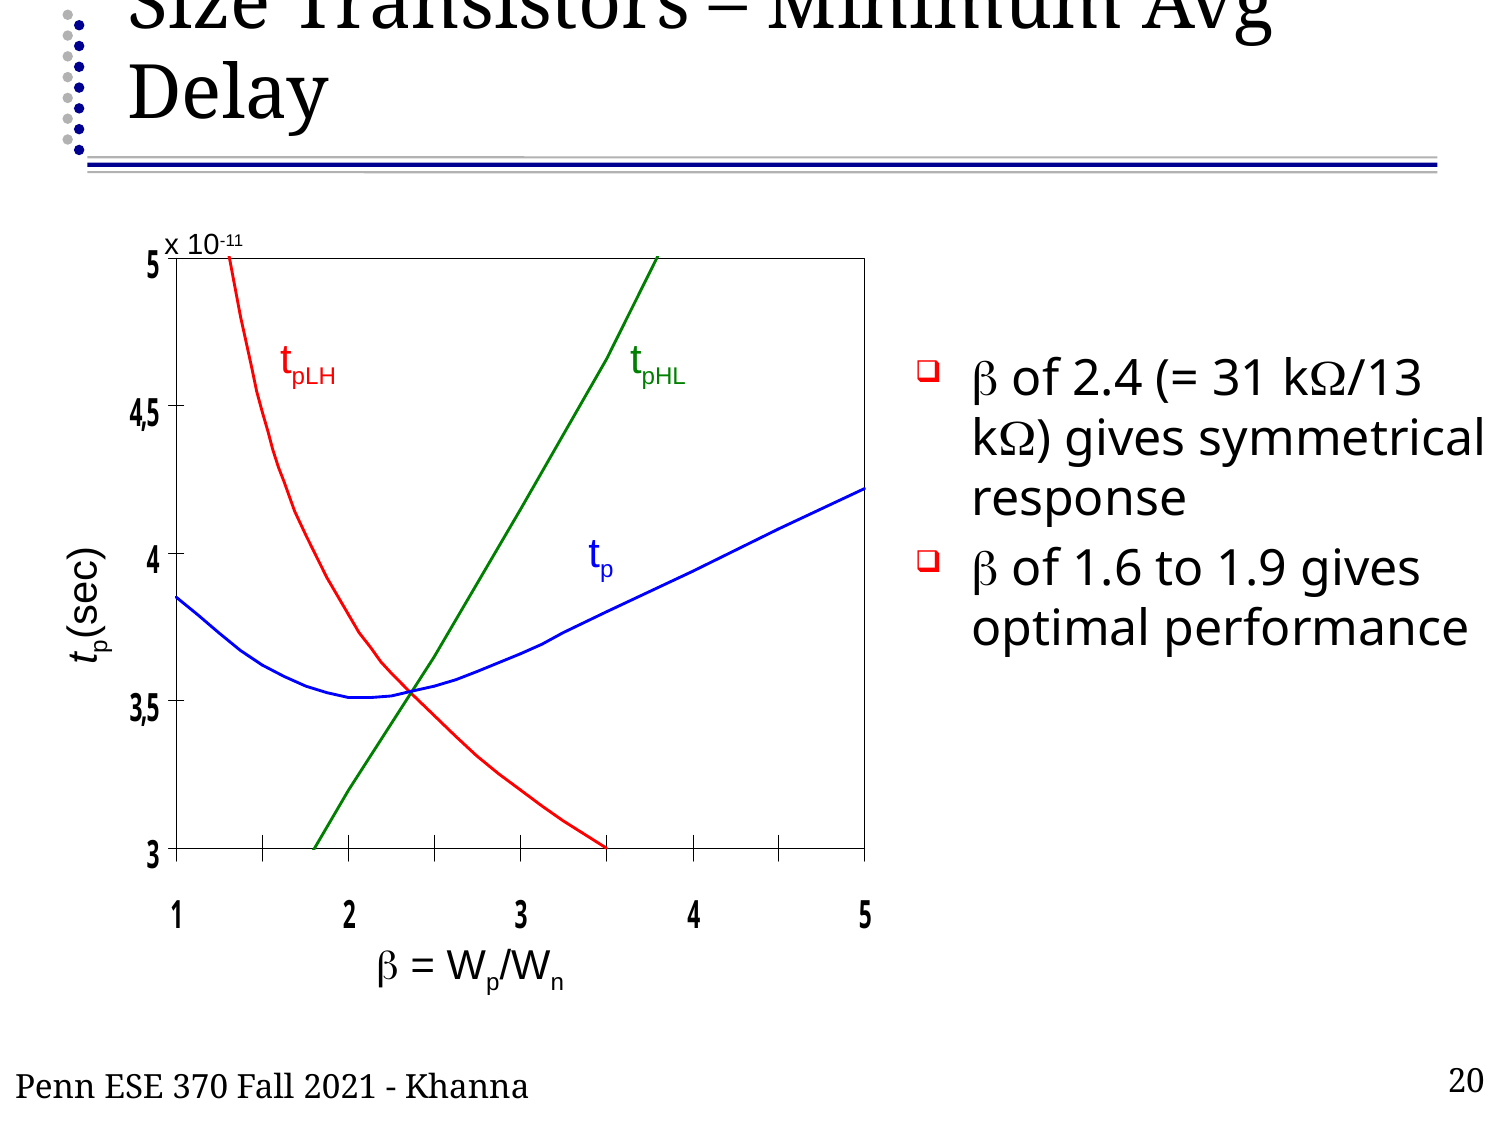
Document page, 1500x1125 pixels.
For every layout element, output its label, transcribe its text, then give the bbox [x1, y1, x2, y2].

text_box tp(sec) [47, 531, 107, 680]
title Size Transistors – Minimum Avg Delay [112, 16, 1391, 142]
list  of 2.4 (= 31 k/13 k) gives symmetrical response  of 1.6 to 1.9 gives optimal performance [900, 337, 1500, 1013]
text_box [112, 199, 888, 969]
text_box  = Wp/Wn [361, 977, 591, 1003]
footer Penn ESE 370 Fall 2021 - Khanna [0, 1037, 813, 1113]
slide_number 20 [1187, 1037, 1500, 1113]
